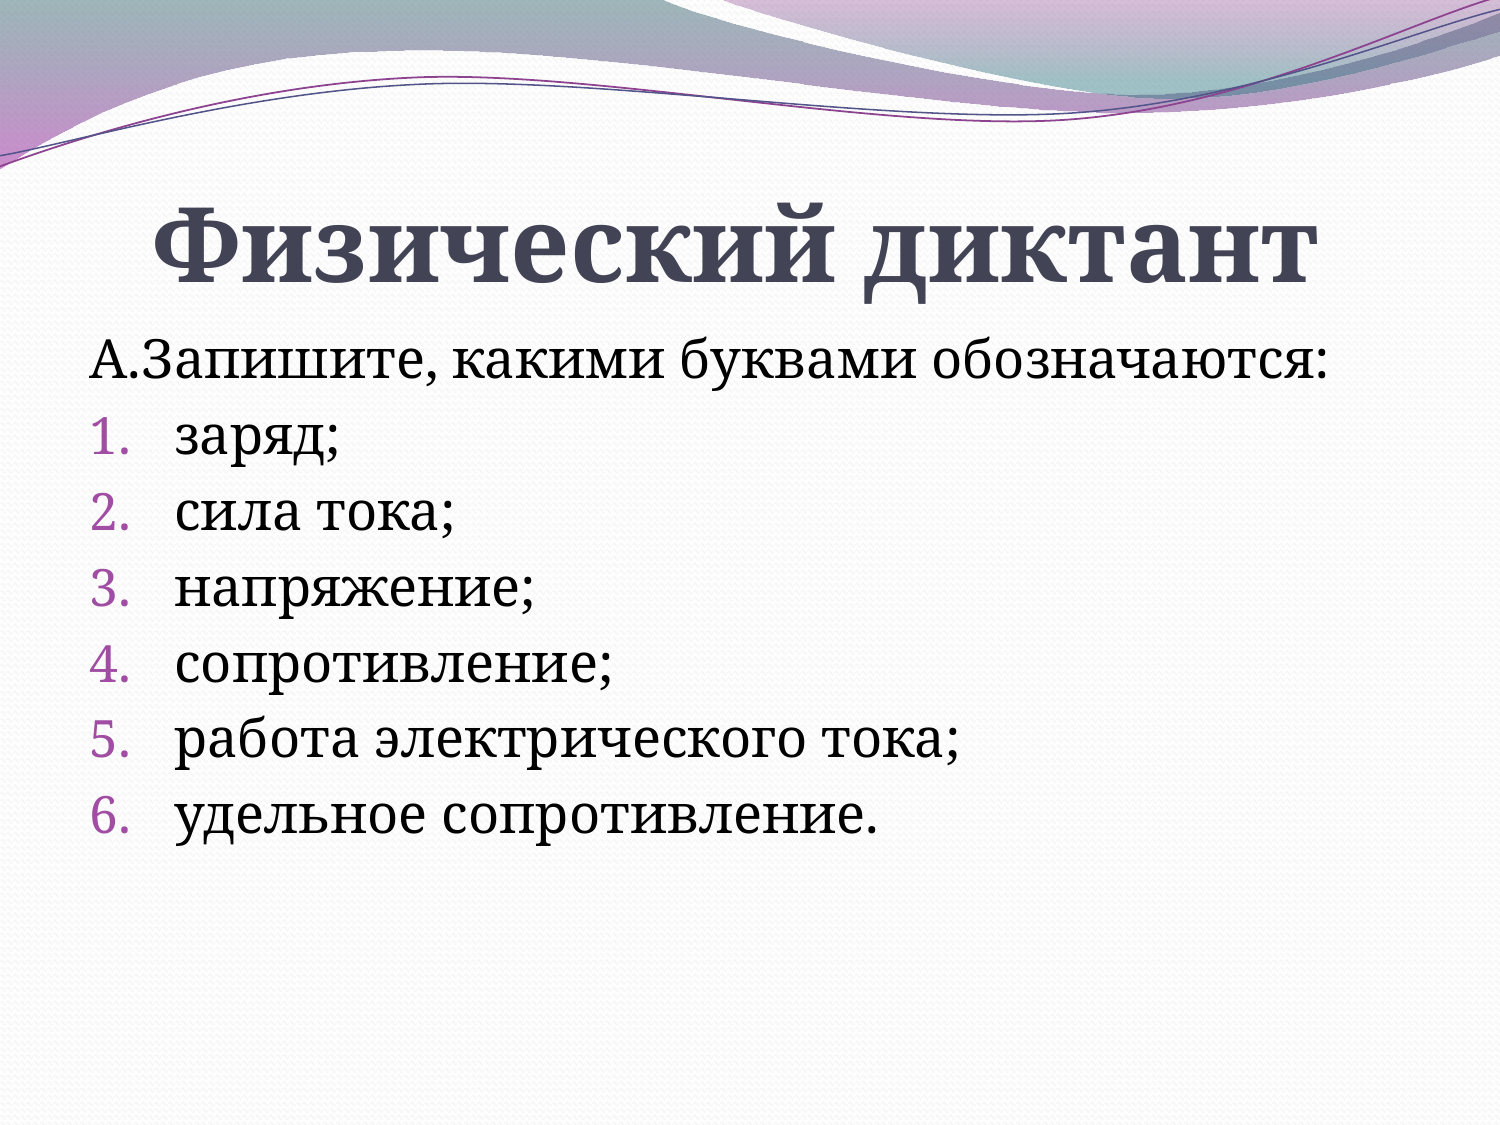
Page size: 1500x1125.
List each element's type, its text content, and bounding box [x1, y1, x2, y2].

title Физический диктант [75, 115, 1425, 303]
list А.Запишите, какими буквами обозначаются: заряд; сила тока; напряжение; сопротивление; работа электрического тока; удельное сопротивление. [75, 317, 1425, 1038]
